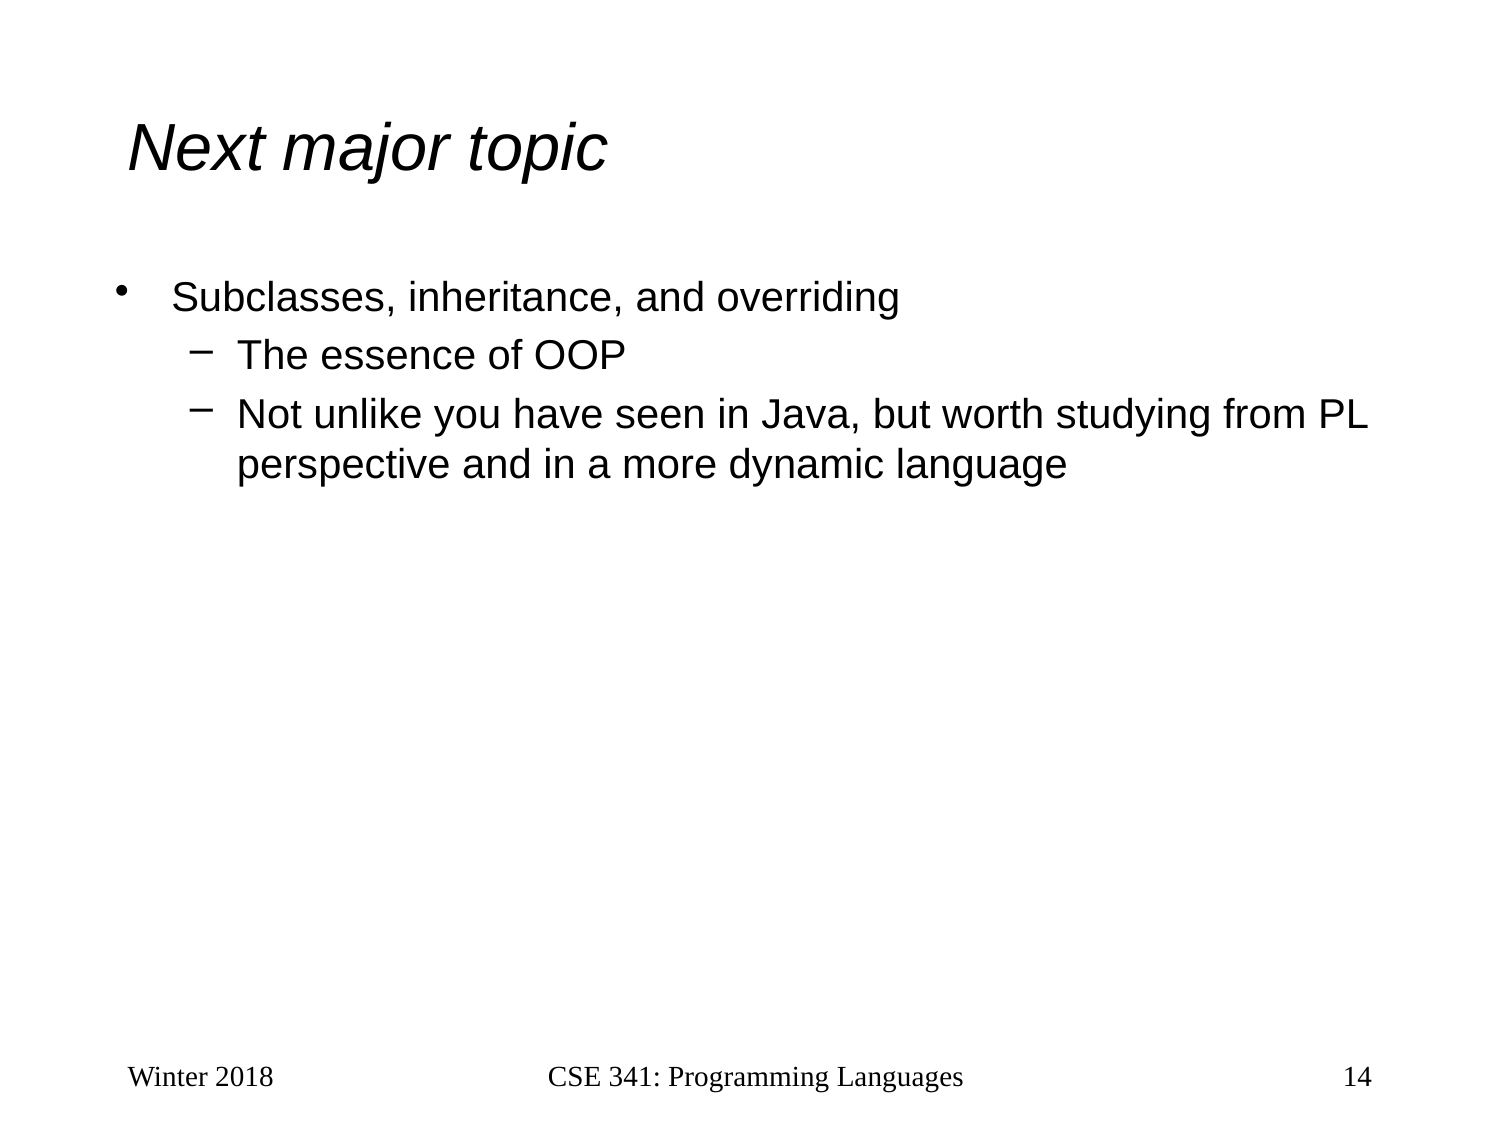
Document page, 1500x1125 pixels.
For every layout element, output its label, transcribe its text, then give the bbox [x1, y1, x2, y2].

slide_number 14 [1074, 1049, 1388, 1125]
list Subclasses, inheritance, and overriding The essence of OOP Not unlike you have seen in Java, but worth studying from PL perspective and in a more dynamic language [99, 262, 1413, 1001]
slide_number Winter 2018 [112, 1049, 426, 1125]
footer CSE 341: Programming Languages [474, 1049, 1038, 1125]
title Next major topic [112, 49, 1388, 238]
